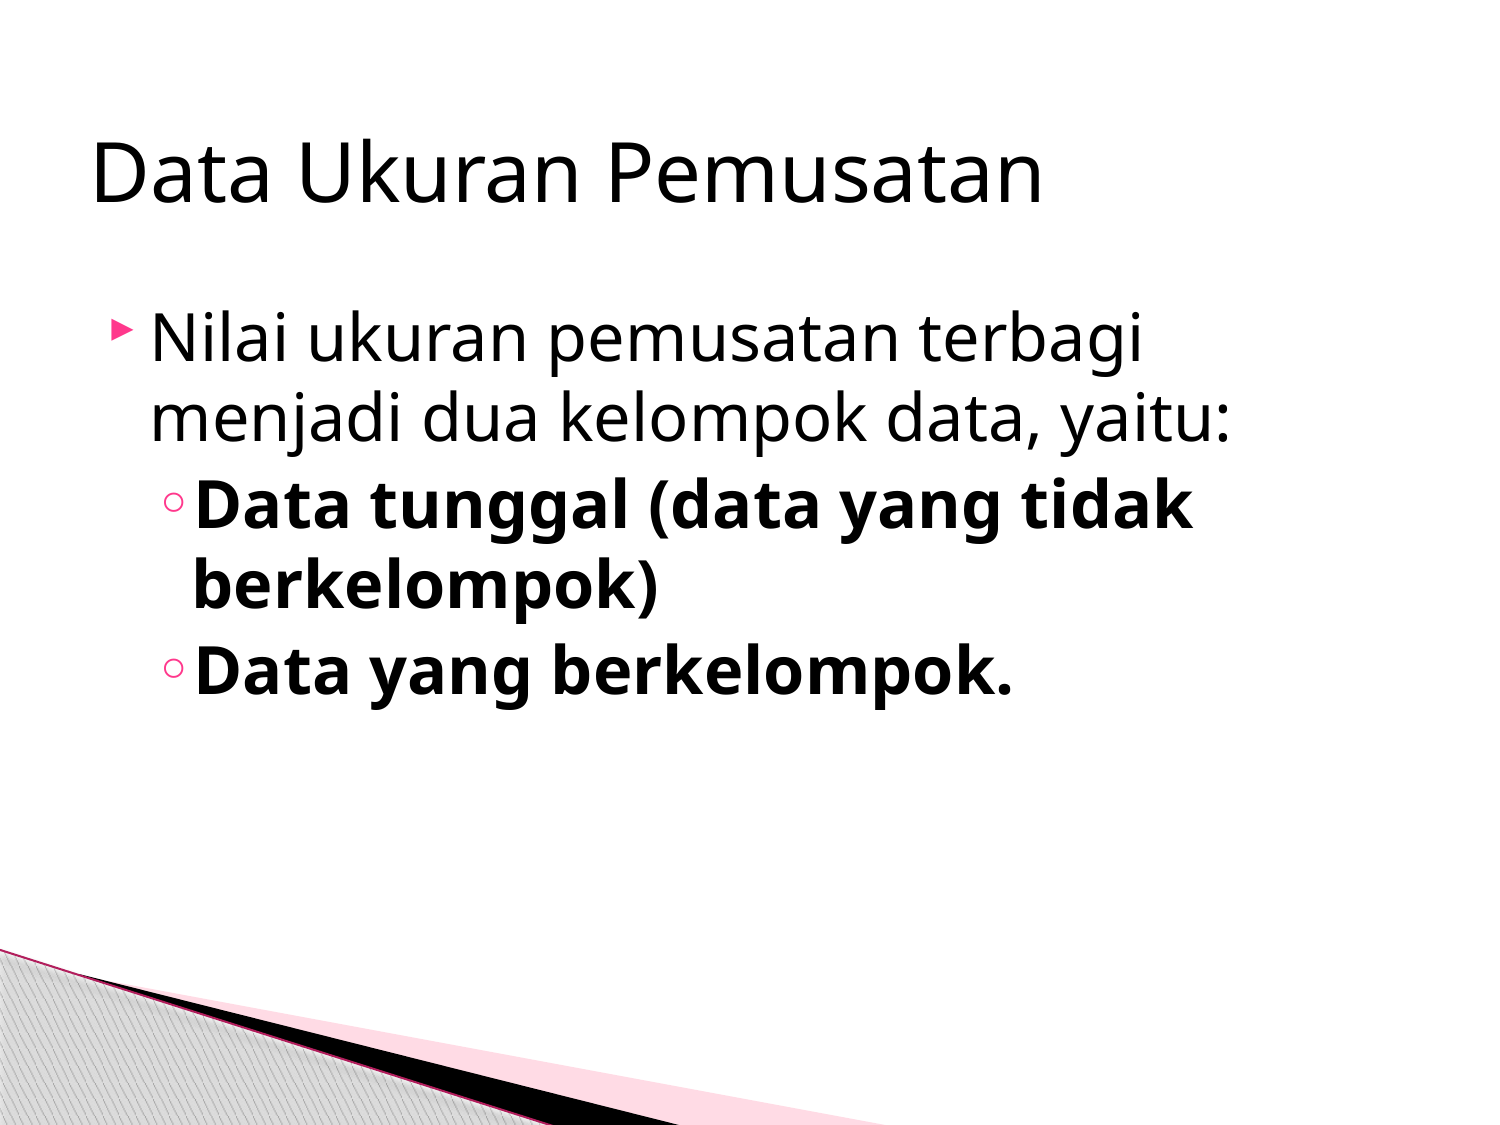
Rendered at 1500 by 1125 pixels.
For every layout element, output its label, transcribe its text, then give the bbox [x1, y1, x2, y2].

title Data Ukuran Pemusatan [75, 75, 1425, 263]
list Nilai ukuran pemusatan terbagi menjadi dua kelompok data, yaitu: Data tunggal (data yang tidak berkelompok) Data yang berkelompok. [75, 287, 1425, 1030]
